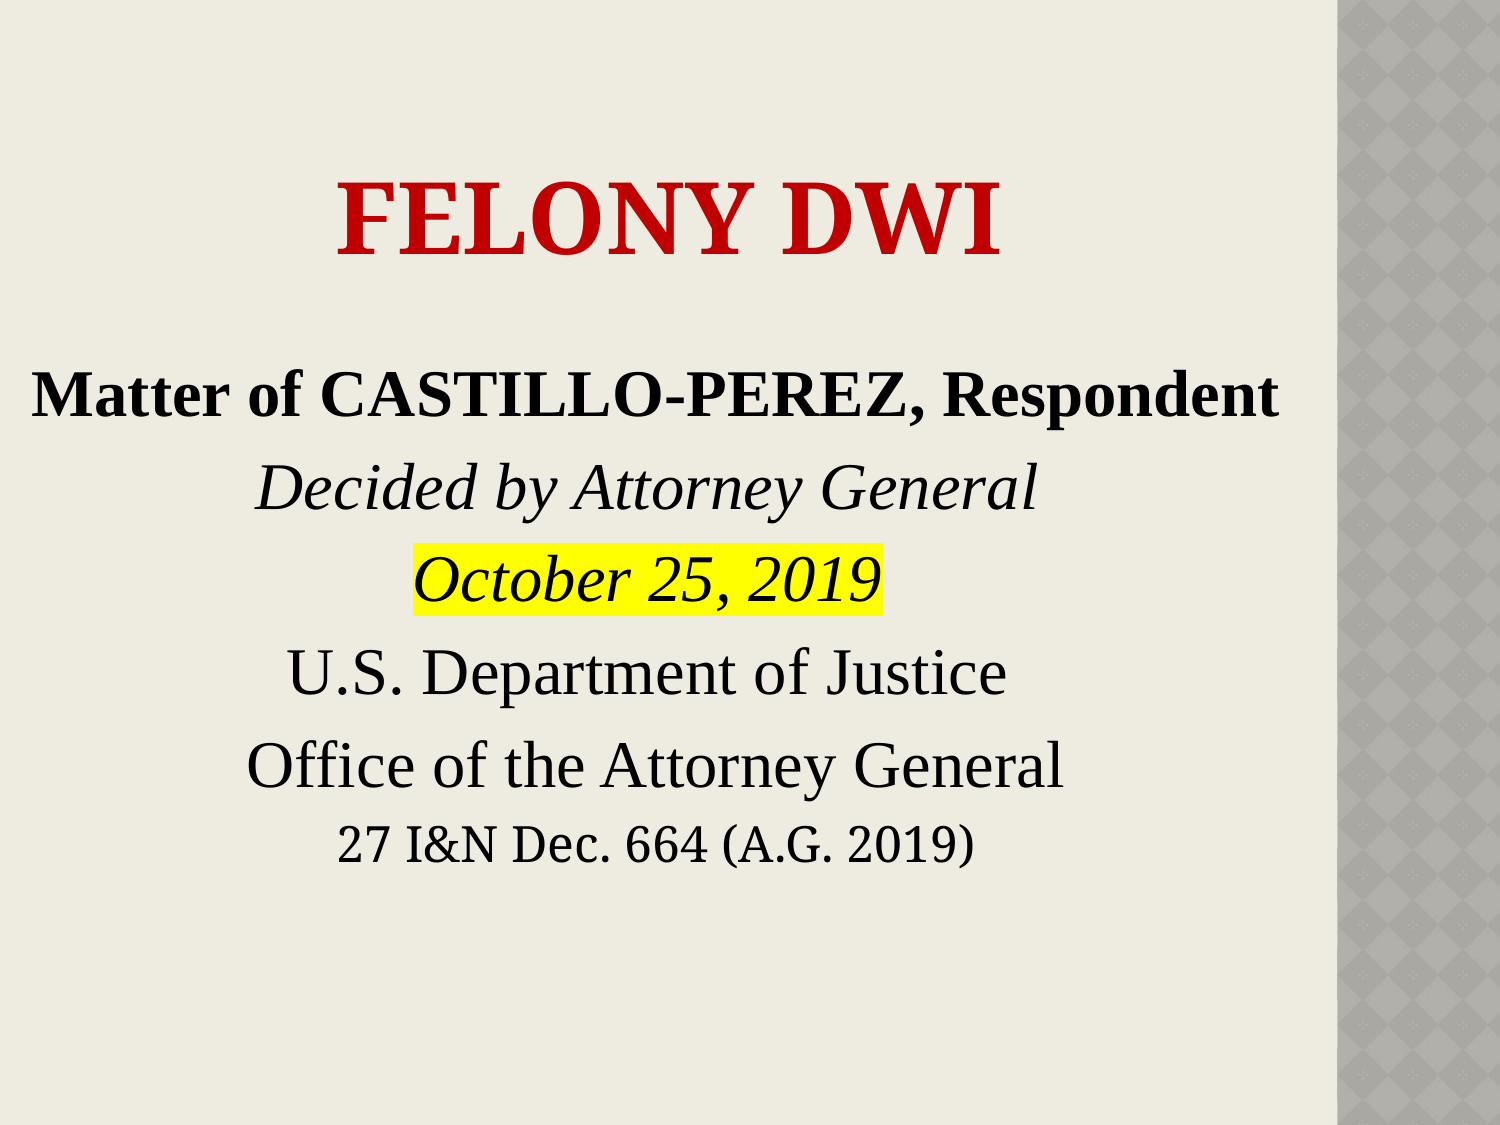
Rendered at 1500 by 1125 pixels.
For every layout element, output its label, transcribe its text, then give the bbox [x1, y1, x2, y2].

title FELONY DWI [75, 50, 1263, 212]
list Matter of CASTILLO-PEREZ, Respondent Decided by Attorney General October 25, 2019 U.S. Department of Justice Office of the Attorney General 27 I&N Dec. 664 (A.G. 2019) [0, 212, 1313, 1100]
